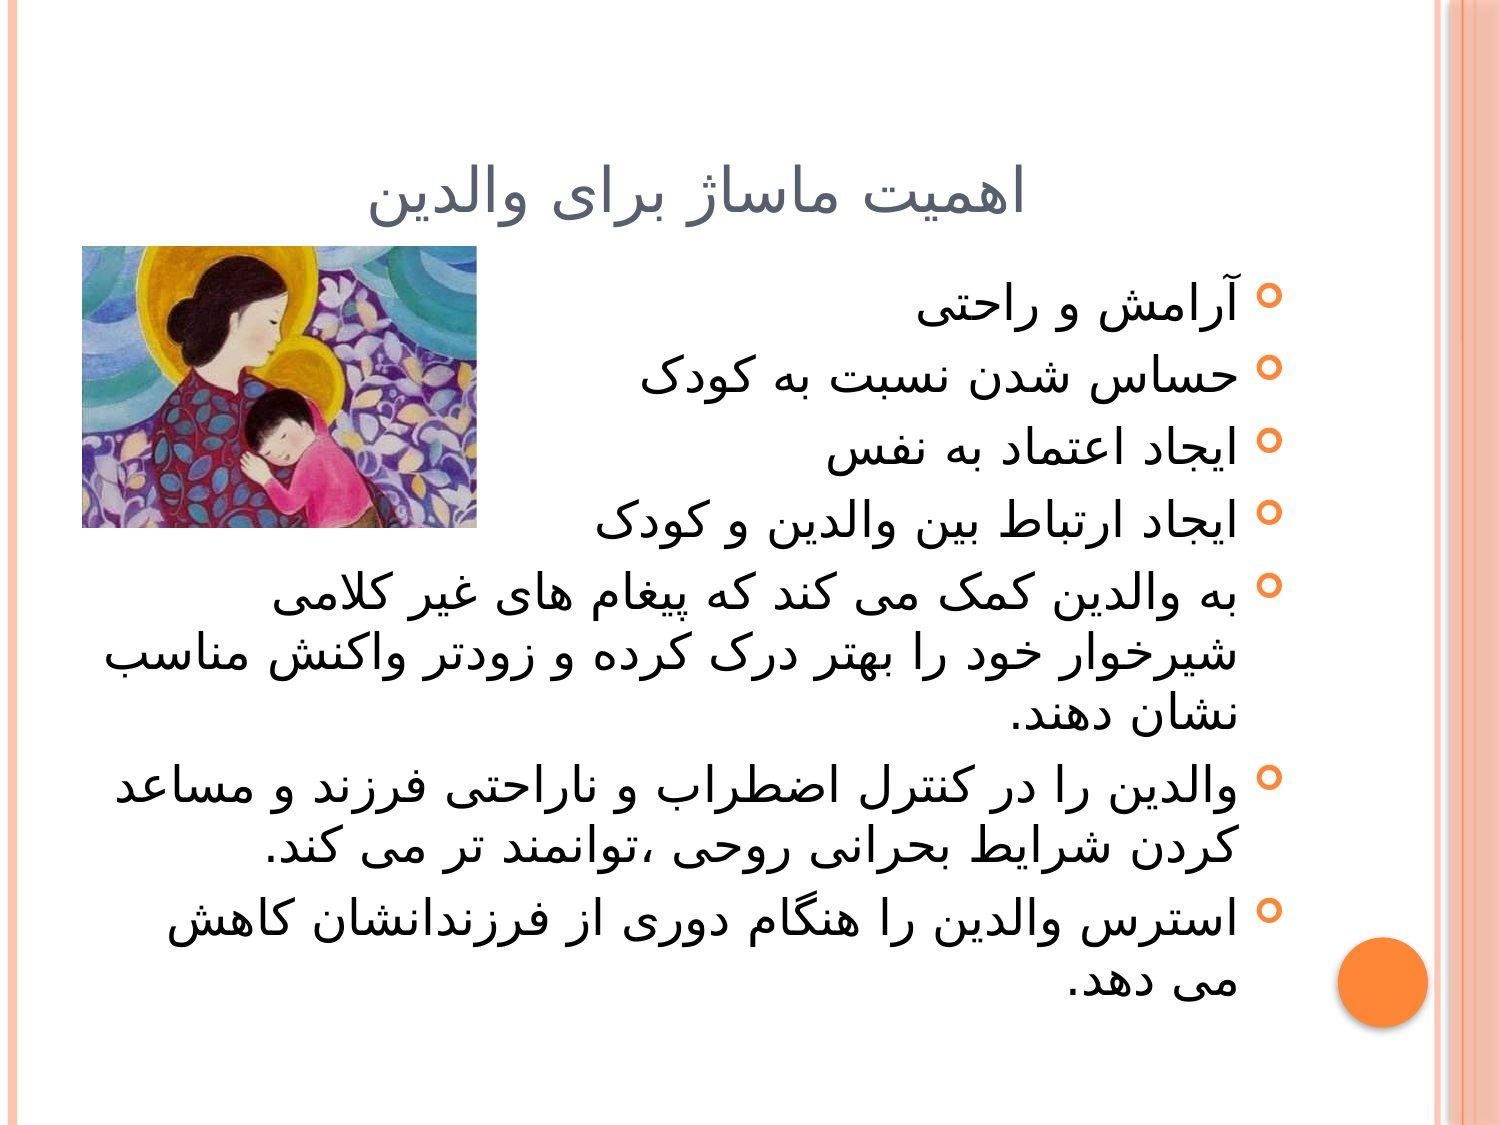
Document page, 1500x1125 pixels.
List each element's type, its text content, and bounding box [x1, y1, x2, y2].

picture [81, 245, 478, 528]
list آرامش و راحتی حساس شدن نسبت به کودک ایجاد اعتماد به نفس ایجاد ارتباط بین والدین و کودک به والدین کمک می کند که پیغام های غیر کلامی شیرخوار خود را بهتر درک کرده و زودتر واکنش مناسب نشان دهند. والدین را در کنترل اضطراب و ناراحتی فرزند و مساعد کردن شرایط بحرانی روحی ،توانمند تر می کند. استرس والدین را هنگام دوری از فرزندانشان کاهش می دهد. [75, 262, 1300, 1062]
title اهمیت ماساژ برای والدین [75, 45, 1300, 233]
